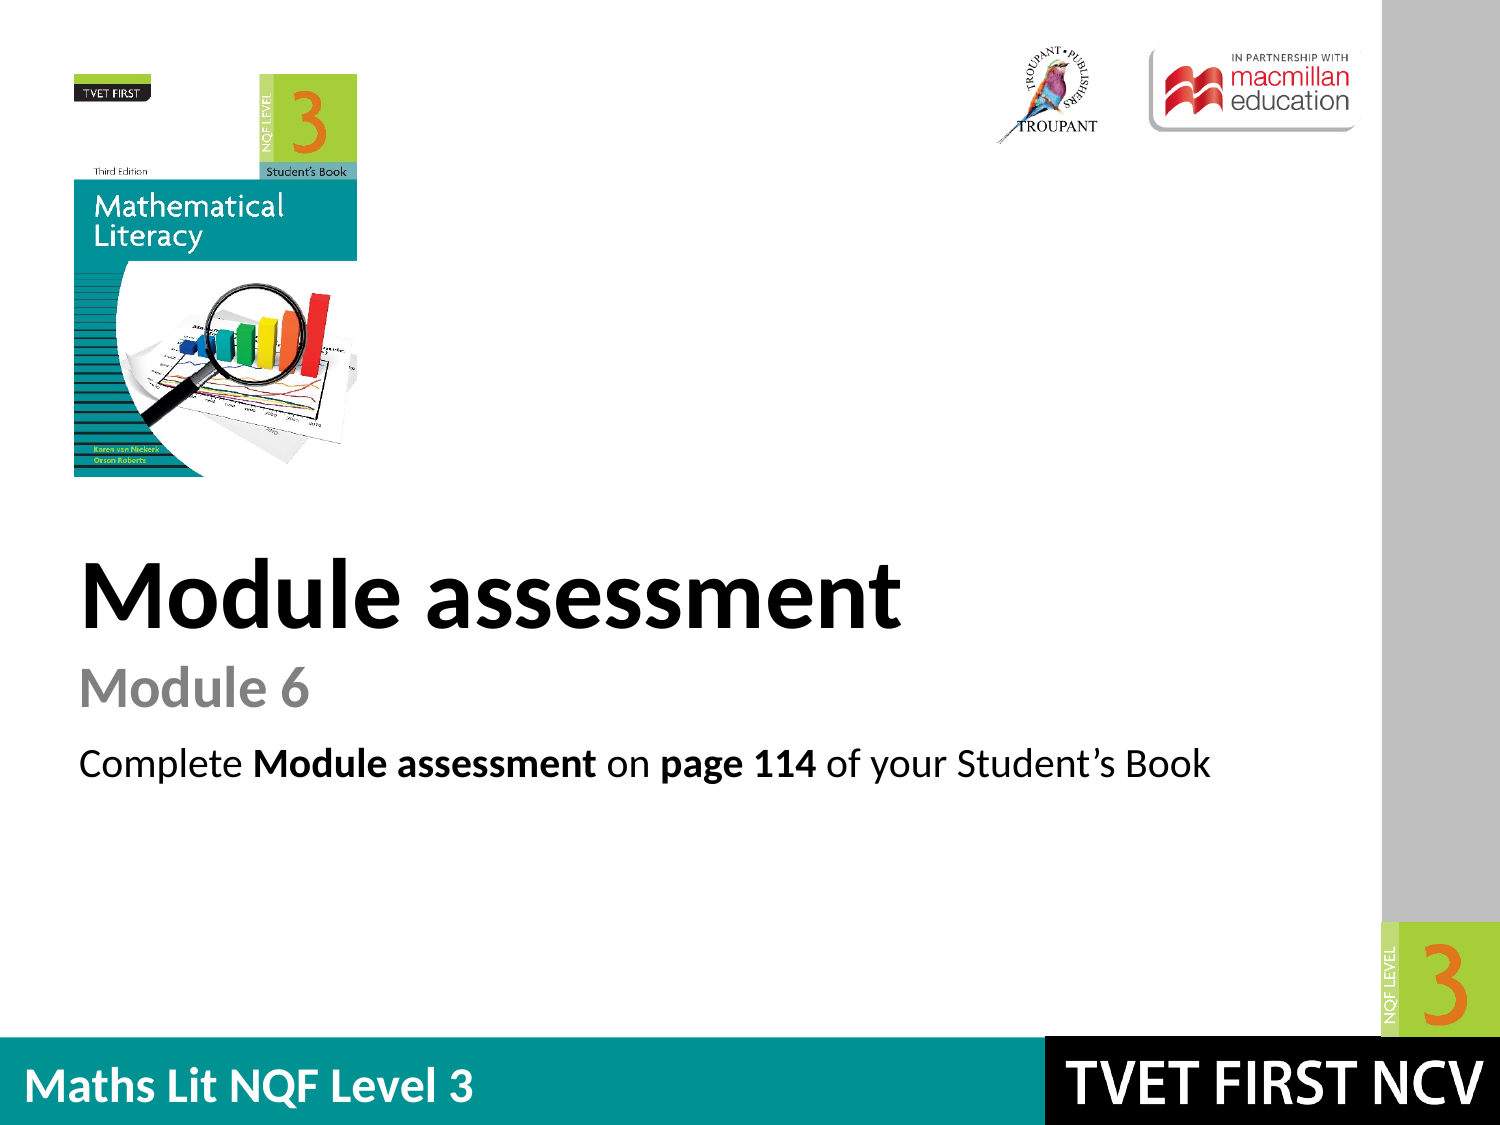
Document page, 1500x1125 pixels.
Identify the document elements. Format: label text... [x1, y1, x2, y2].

picture [74, 74, 357, 477]
list Complete Module assessment on page 114 of your Student’s Book [64, 734, 1363, 813]
list Module 6 [63, 649, 1361, 729]
picture [1381, 922, 1500, 1037]
picture [1065, 1050, 1484, 1120]
list Module assessment [64, 535, 1386, 678]
picture [994, 42, 1361, 147]
